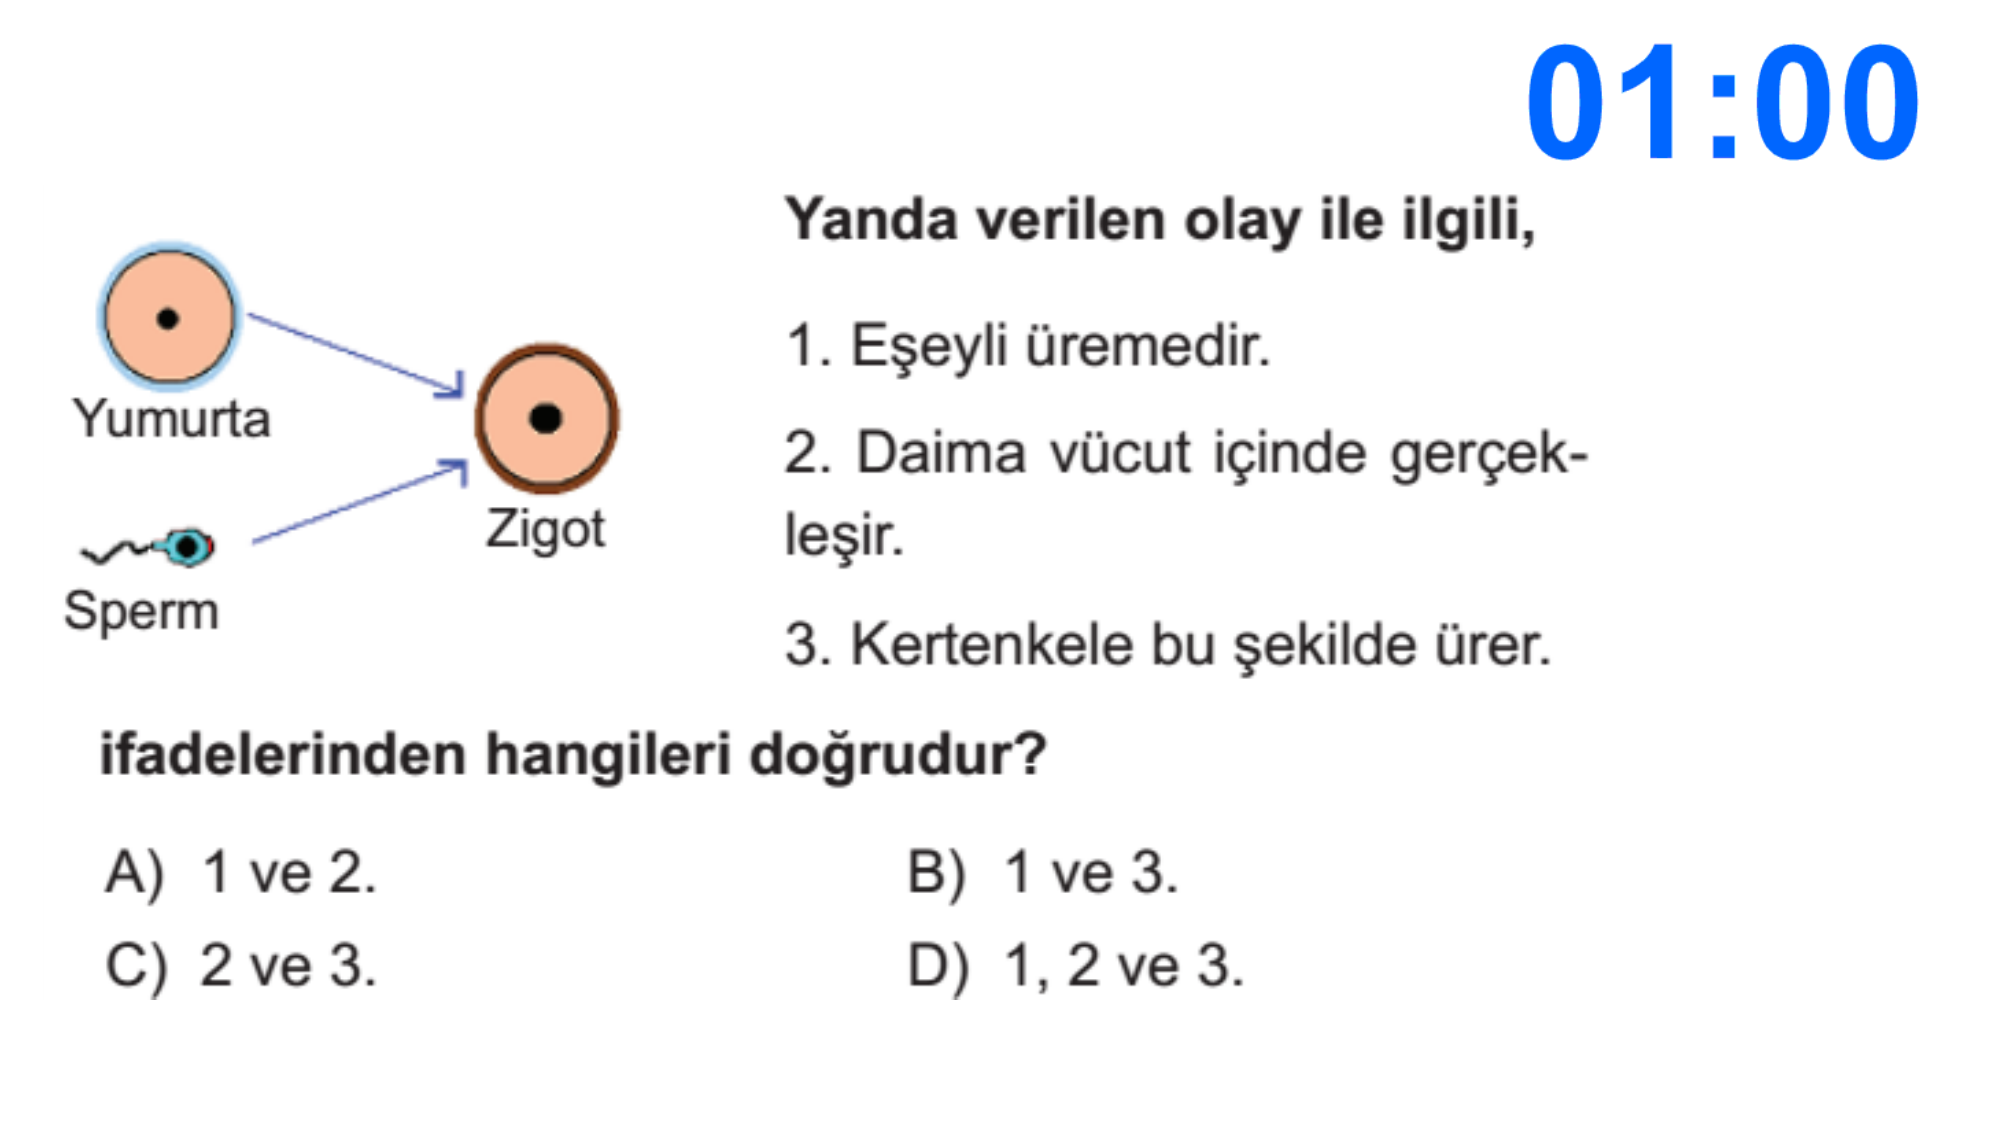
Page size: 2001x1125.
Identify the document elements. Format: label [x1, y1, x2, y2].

picture [42, 21, 1970, 1001]
